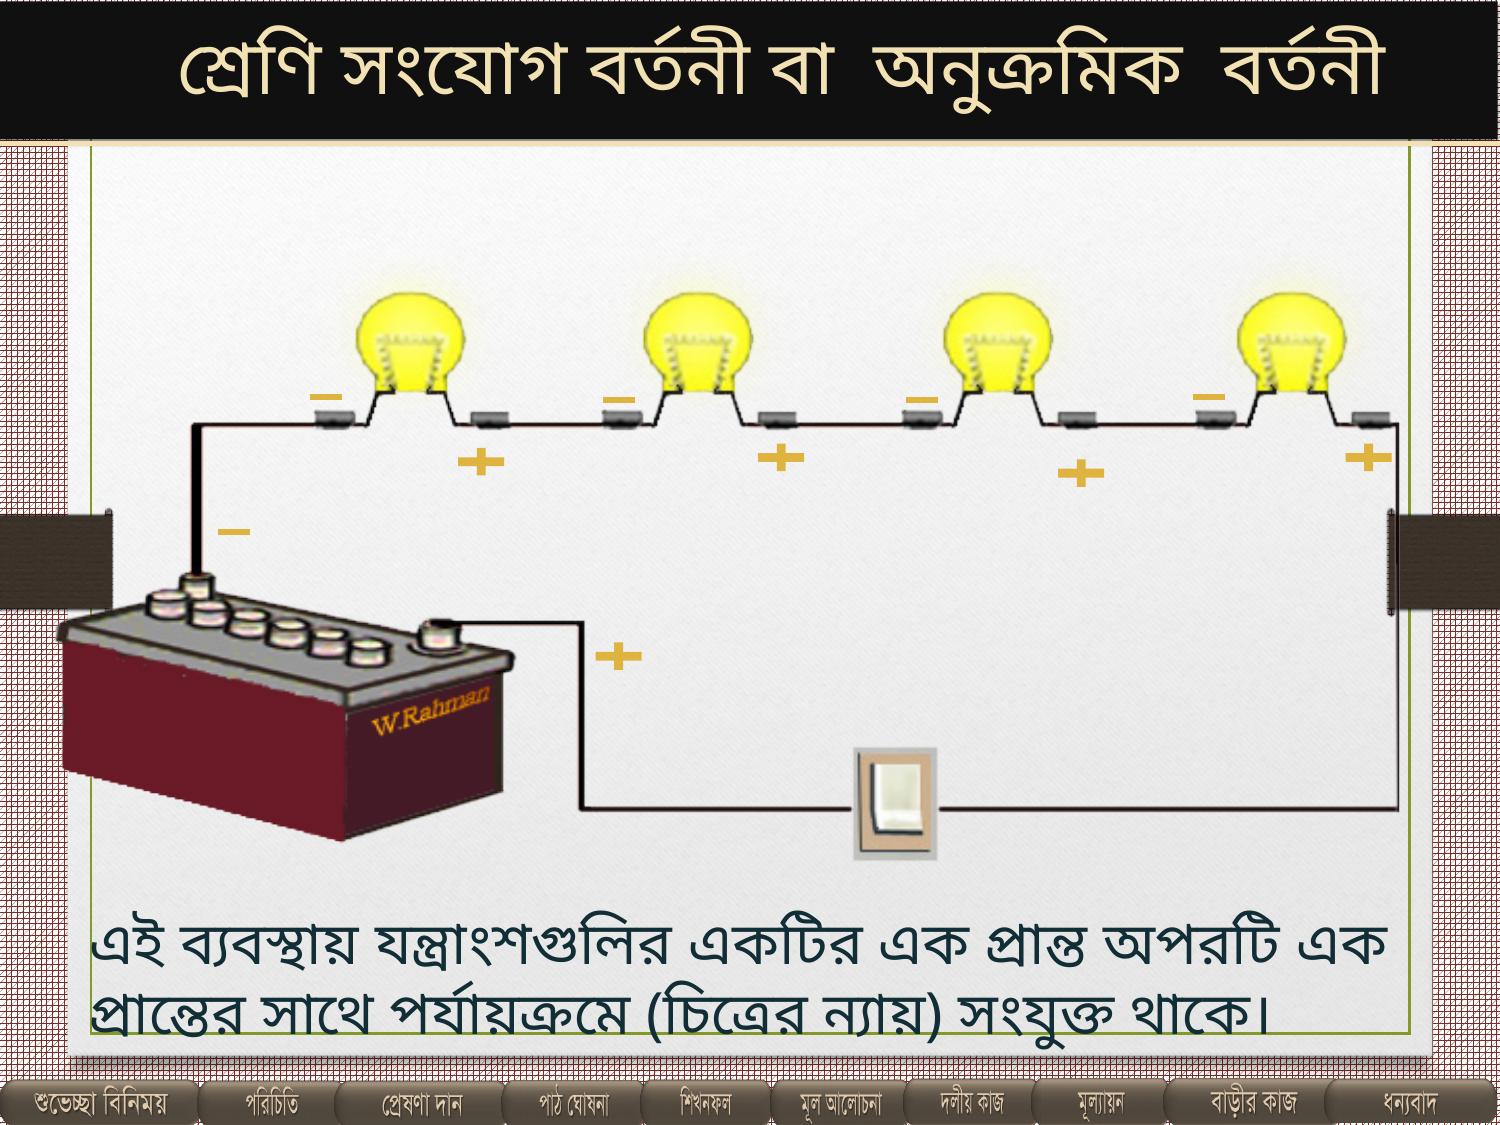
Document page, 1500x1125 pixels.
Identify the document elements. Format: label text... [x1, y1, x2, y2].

picture [0, 0, 1500, 141]
text_box [0, 1, 1498, 139]
picture [0, 146, 1500, 1125]
text_box এই ব্যবস্থায় যন্ত্রাংশগুলির একটির এক প্রান্ত অপরটি এক প্রান্তের সাথে পর্যায়ক্রমে (চিত্রের ন্যায়) সংযুক্ত থাকে। [74, 898, 1403, 1054]
text_box শ্রেণি সংযোগ বর্তনী বা অনুক্রমিক বর্তনী [87, 12, 1475, 118]
